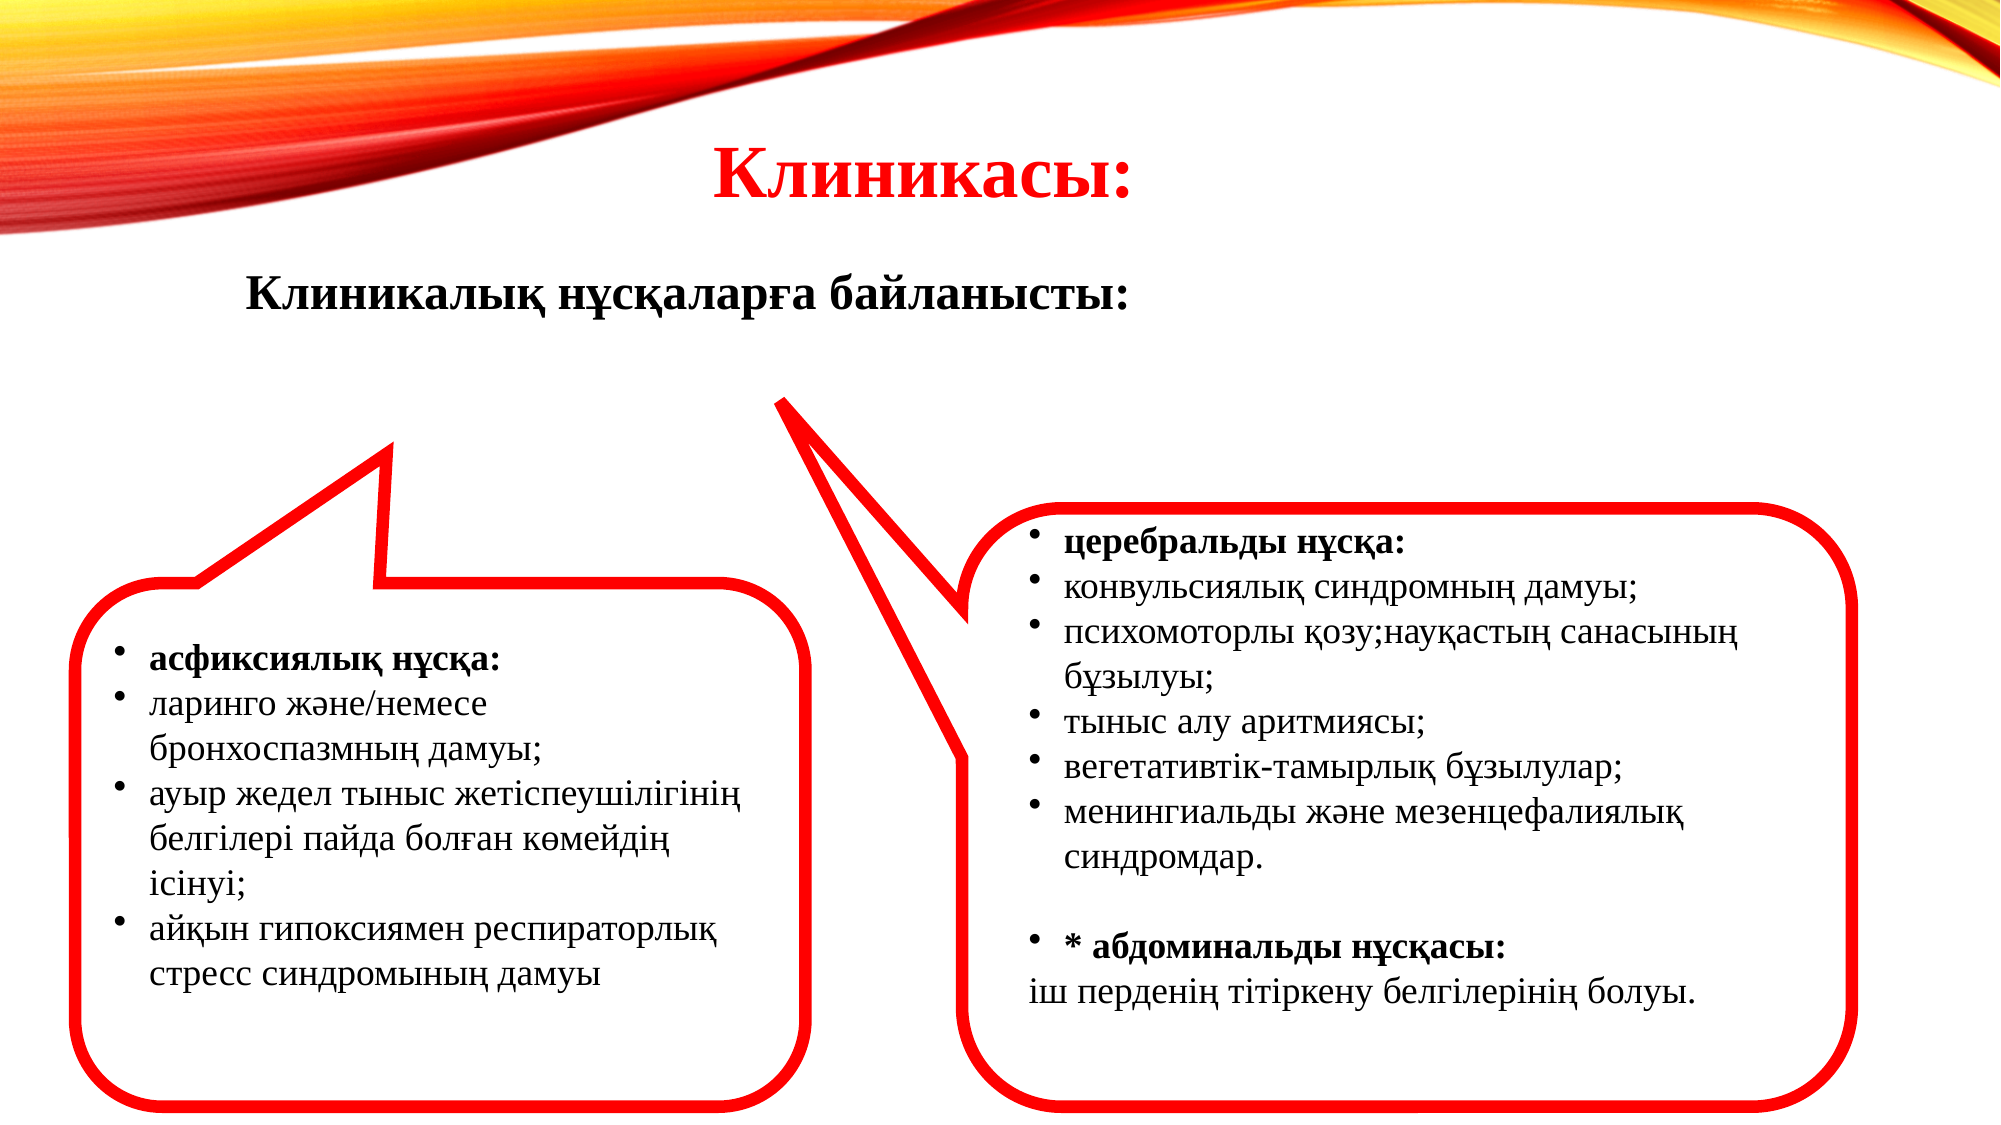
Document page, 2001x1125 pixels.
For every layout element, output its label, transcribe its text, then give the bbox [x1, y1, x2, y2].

text_box [75, 453, 806, 1107]
text_box [779, 400, 1852, 1107]
text_box Клиникалық нұсқаларға байланысты: [230, 252, 1333, 327]
text_box церебральды нұсқа: конвульсиялық синдромның дамуы; психомоторлы қозу;науқастың санасының бұзылуы; тыныс алу аритмиясы; вегетативтік-тамырлық бұзылулар; менингиальды және мезенцефалиялық синдромдар. * абдоминальды нұсқасы: іш перденің тітіркену белгілерінің болуы. [1013, 508, 1800, 1018]
picture [0, 0, 2000, 237]
text_box Клиникасы: [698, 115, 1171, 221]
text_box асфиксиялық нұсқа: ларинго және/немесе бронхоспазмның дамуы; ауыр жедел тыныс жетіспеушілігінің белгілері пайда болған көмейдің ісінуі; айқын гипоксиямен респираторлық стресс синдромының дамуы [98, 625, 782, 1001]
